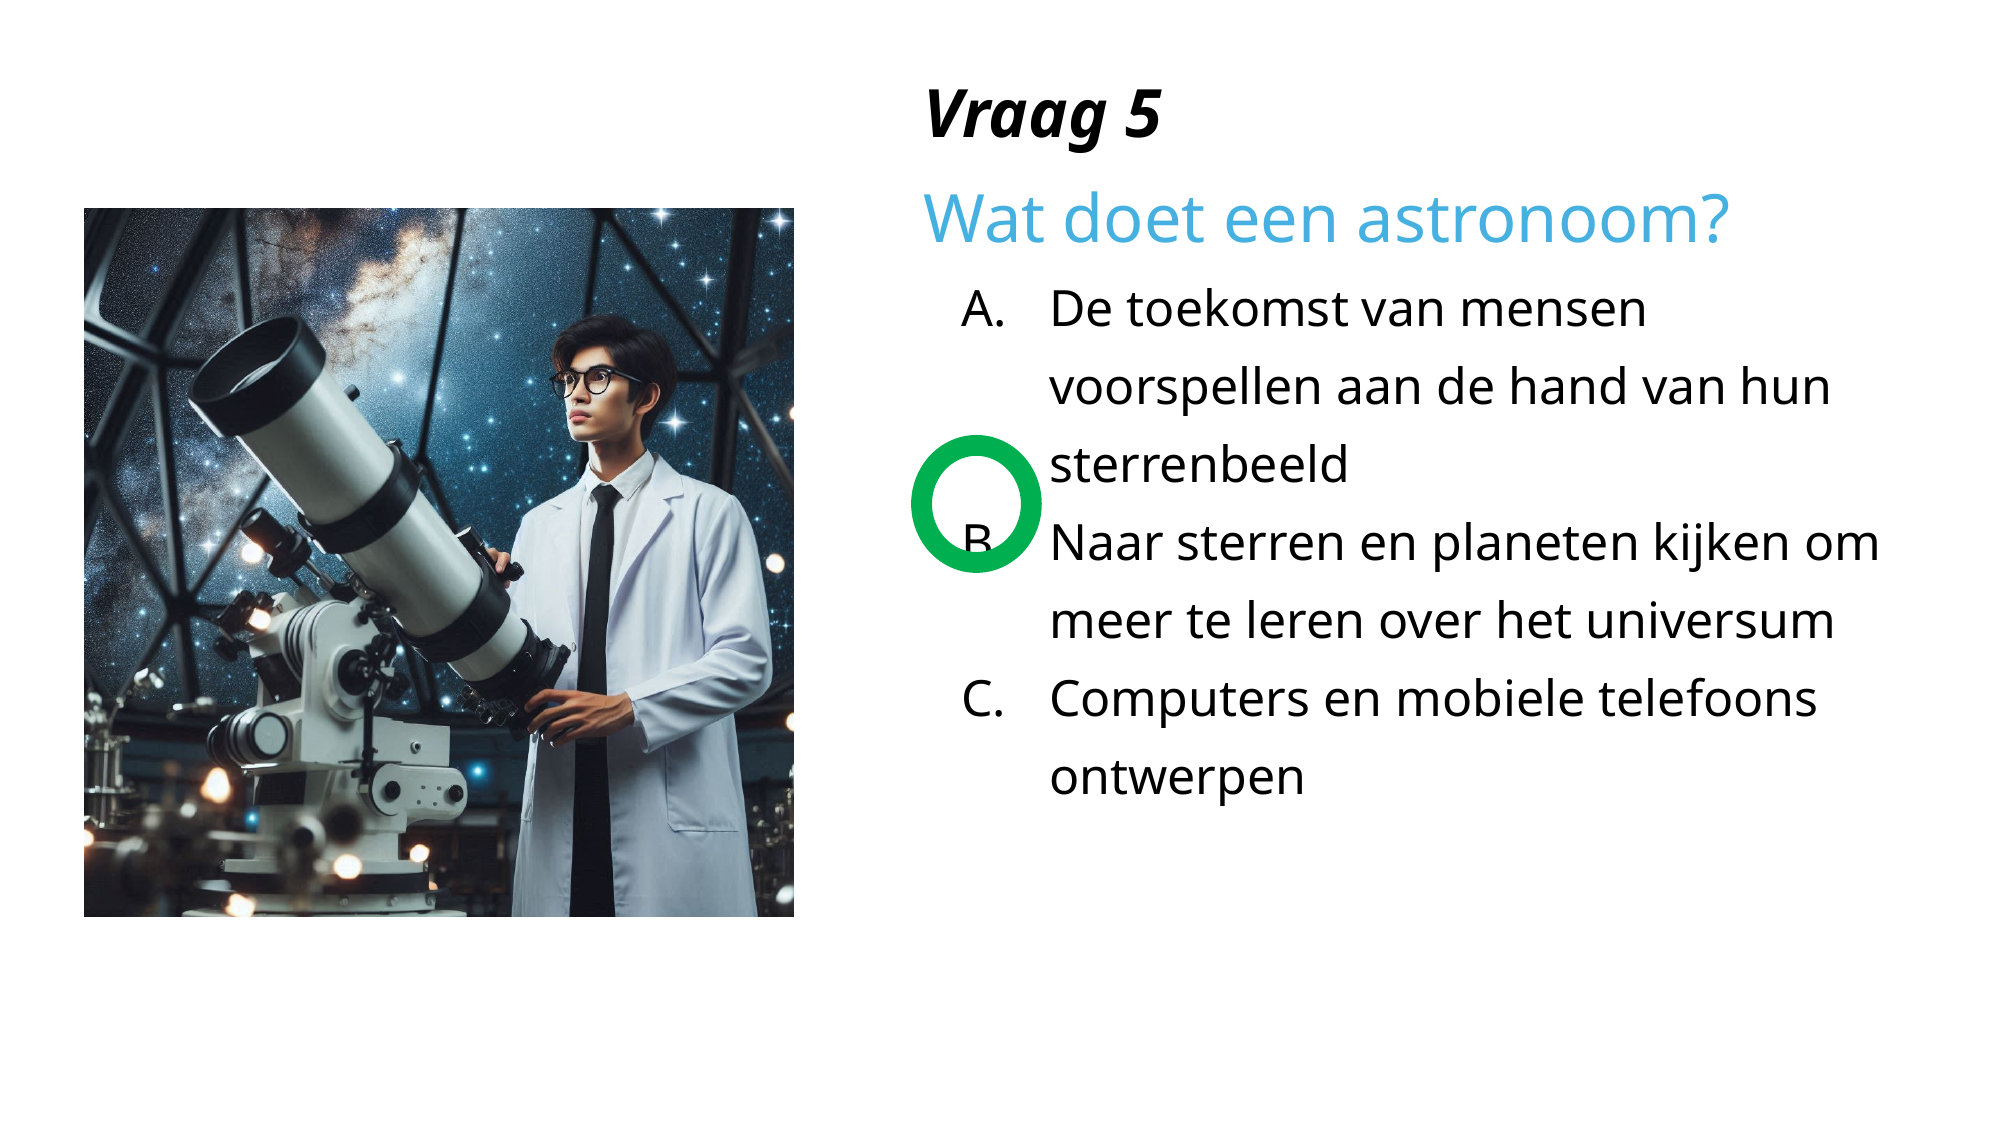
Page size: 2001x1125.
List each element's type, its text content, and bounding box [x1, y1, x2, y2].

text_box Vraag 5 Wat doet een astronoom? [908, 54, 1747, 310]
text_box De toekomst van mensen voorspellen aan de hand van hun sterrenbeeld Naar sterren en planeten kijken om meer te leren over het universum Computers en mobiele telefoons ontwerpen [931, 251, 1901, 813]
text_box [919, 443, 1033, 565]
picture [84, 207, 794, 918]
